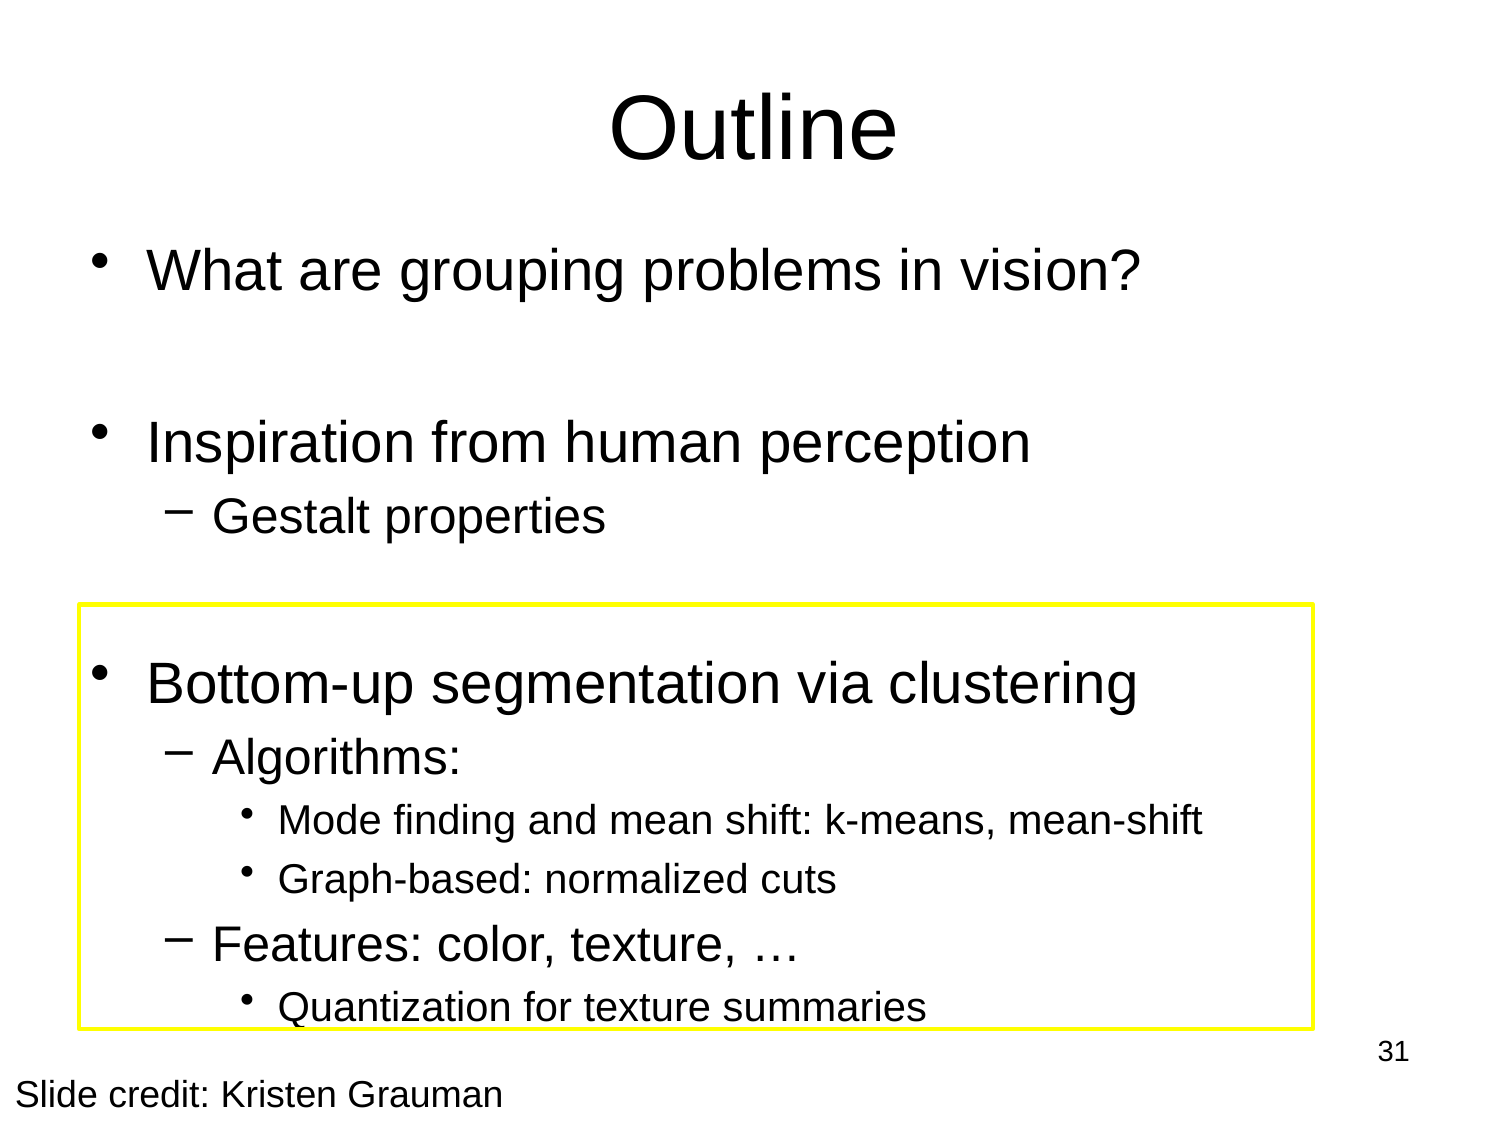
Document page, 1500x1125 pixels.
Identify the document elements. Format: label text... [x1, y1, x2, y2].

text_box Slide credit: Kristen Grauman [0, 1062, 975, 1123]
title Outline [78, 29, 1430, 218]
text_box [77, 602, 1315, 1031]
slide_number 31 [1074, 1024, 1426, 1103]
list What are grouping problems in vision? Inspiration from human perception Gestalt properties Bottom-up segmentation via clustering Algorithms: Mode finding and mean shift: k-means, mean-shift Graph-based: normalized cuts Features: color, texture, … Quantization for texture summaries [74, 224, 1426, 968]
